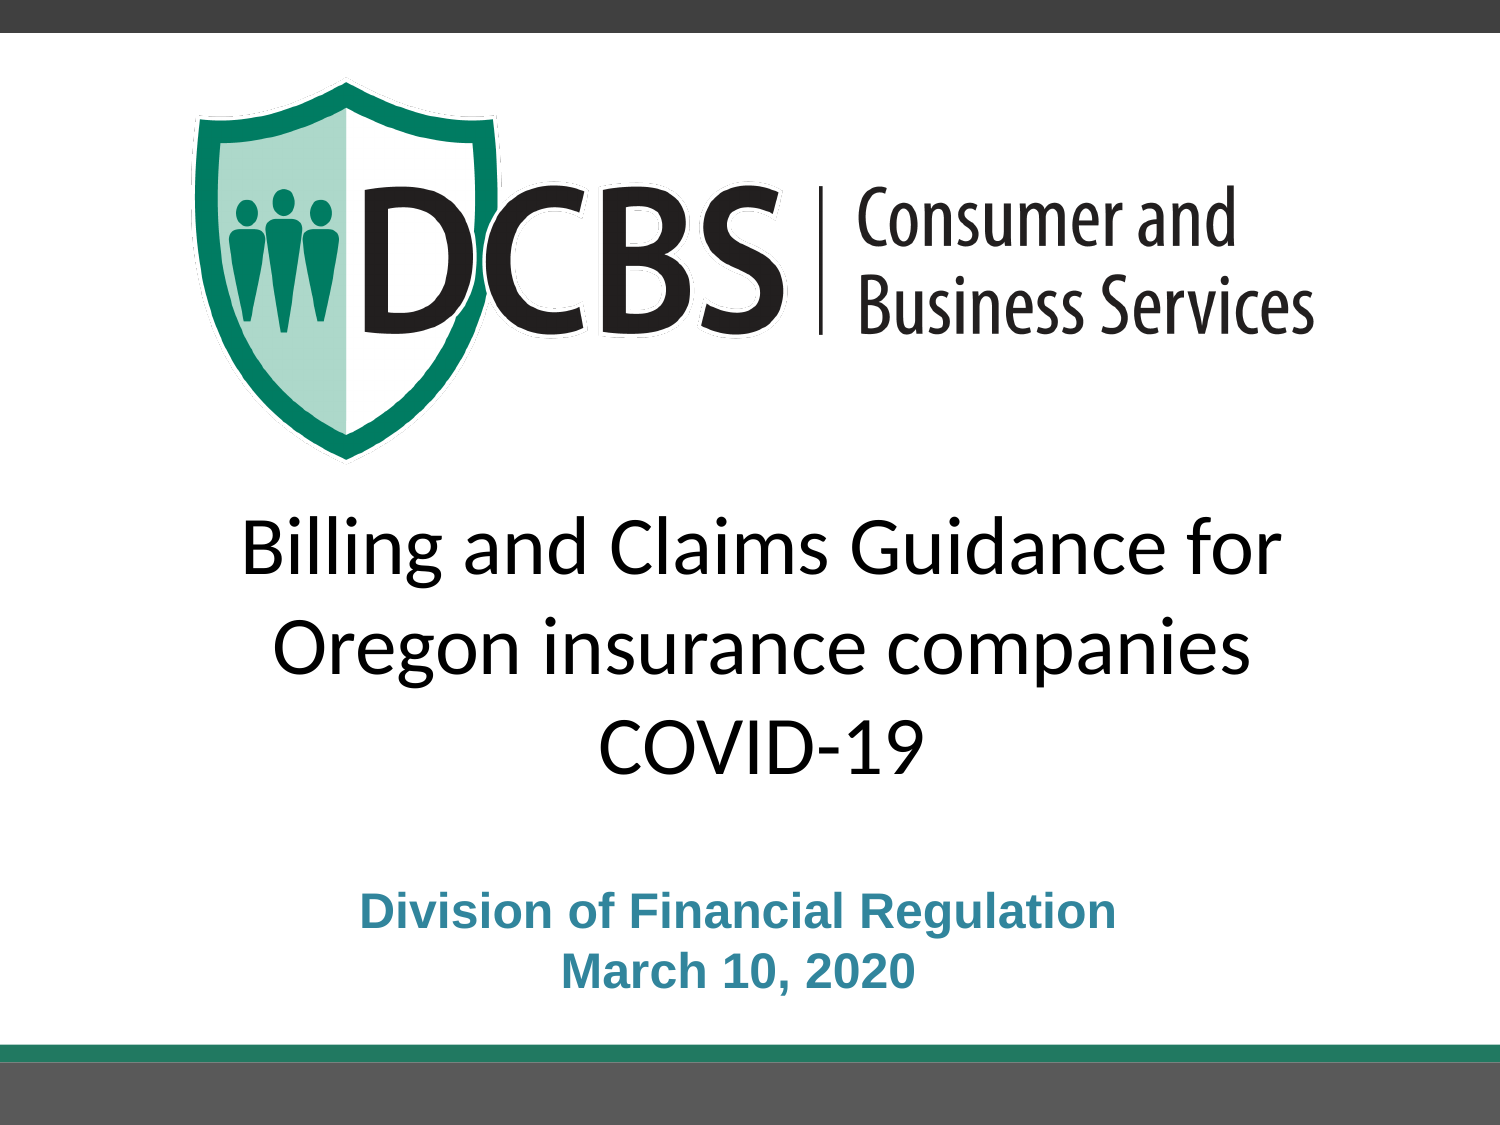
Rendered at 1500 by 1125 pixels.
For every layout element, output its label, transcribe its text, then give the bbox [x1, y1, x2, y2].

text_box Division of Financial Regulation March 10, 2020 [112, 870, 1365, 969]
picture [170, 64, 1329, 476]
text_box Billing and Claims Guidance for Oregon insurance companies COVID-19 [112, 483, 1413, 799]
